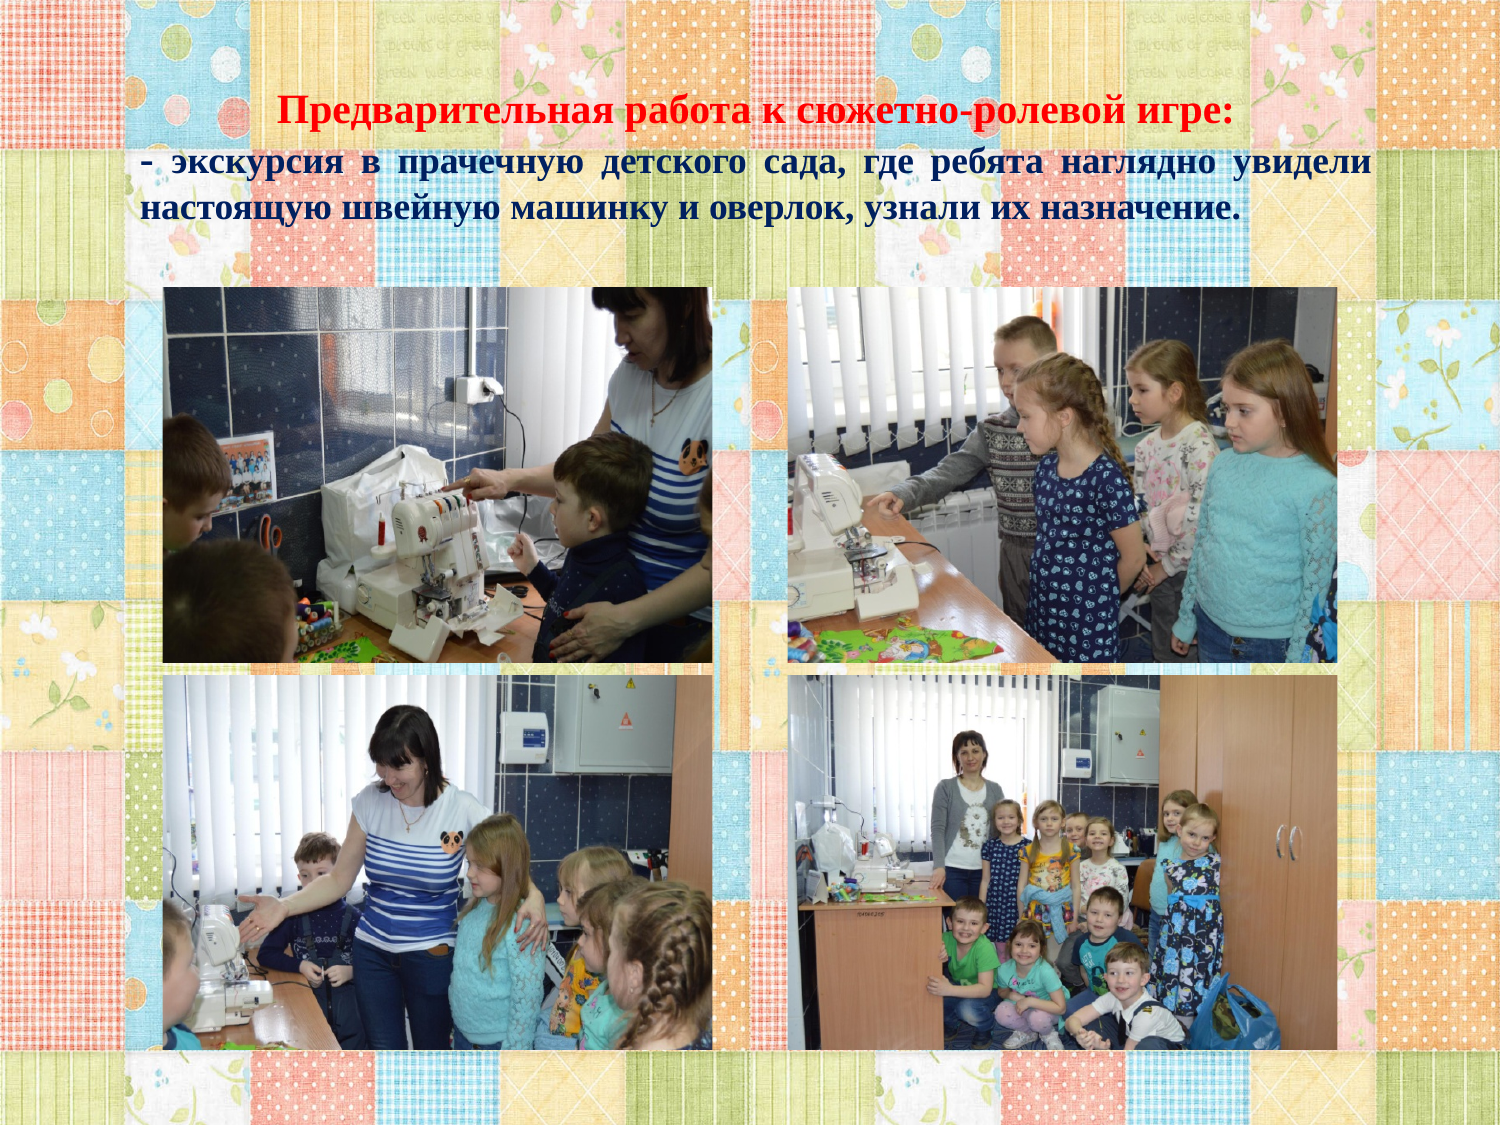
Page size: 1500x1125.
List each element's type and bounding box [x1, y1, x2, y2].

picture [787, 287, 1338, 663]
picture [162, 674, 713, 1051]
list [0, 0, 1500, 1125]
picture [162, 287, 713, 663]
picture [787, 674, 1338, 1051]
